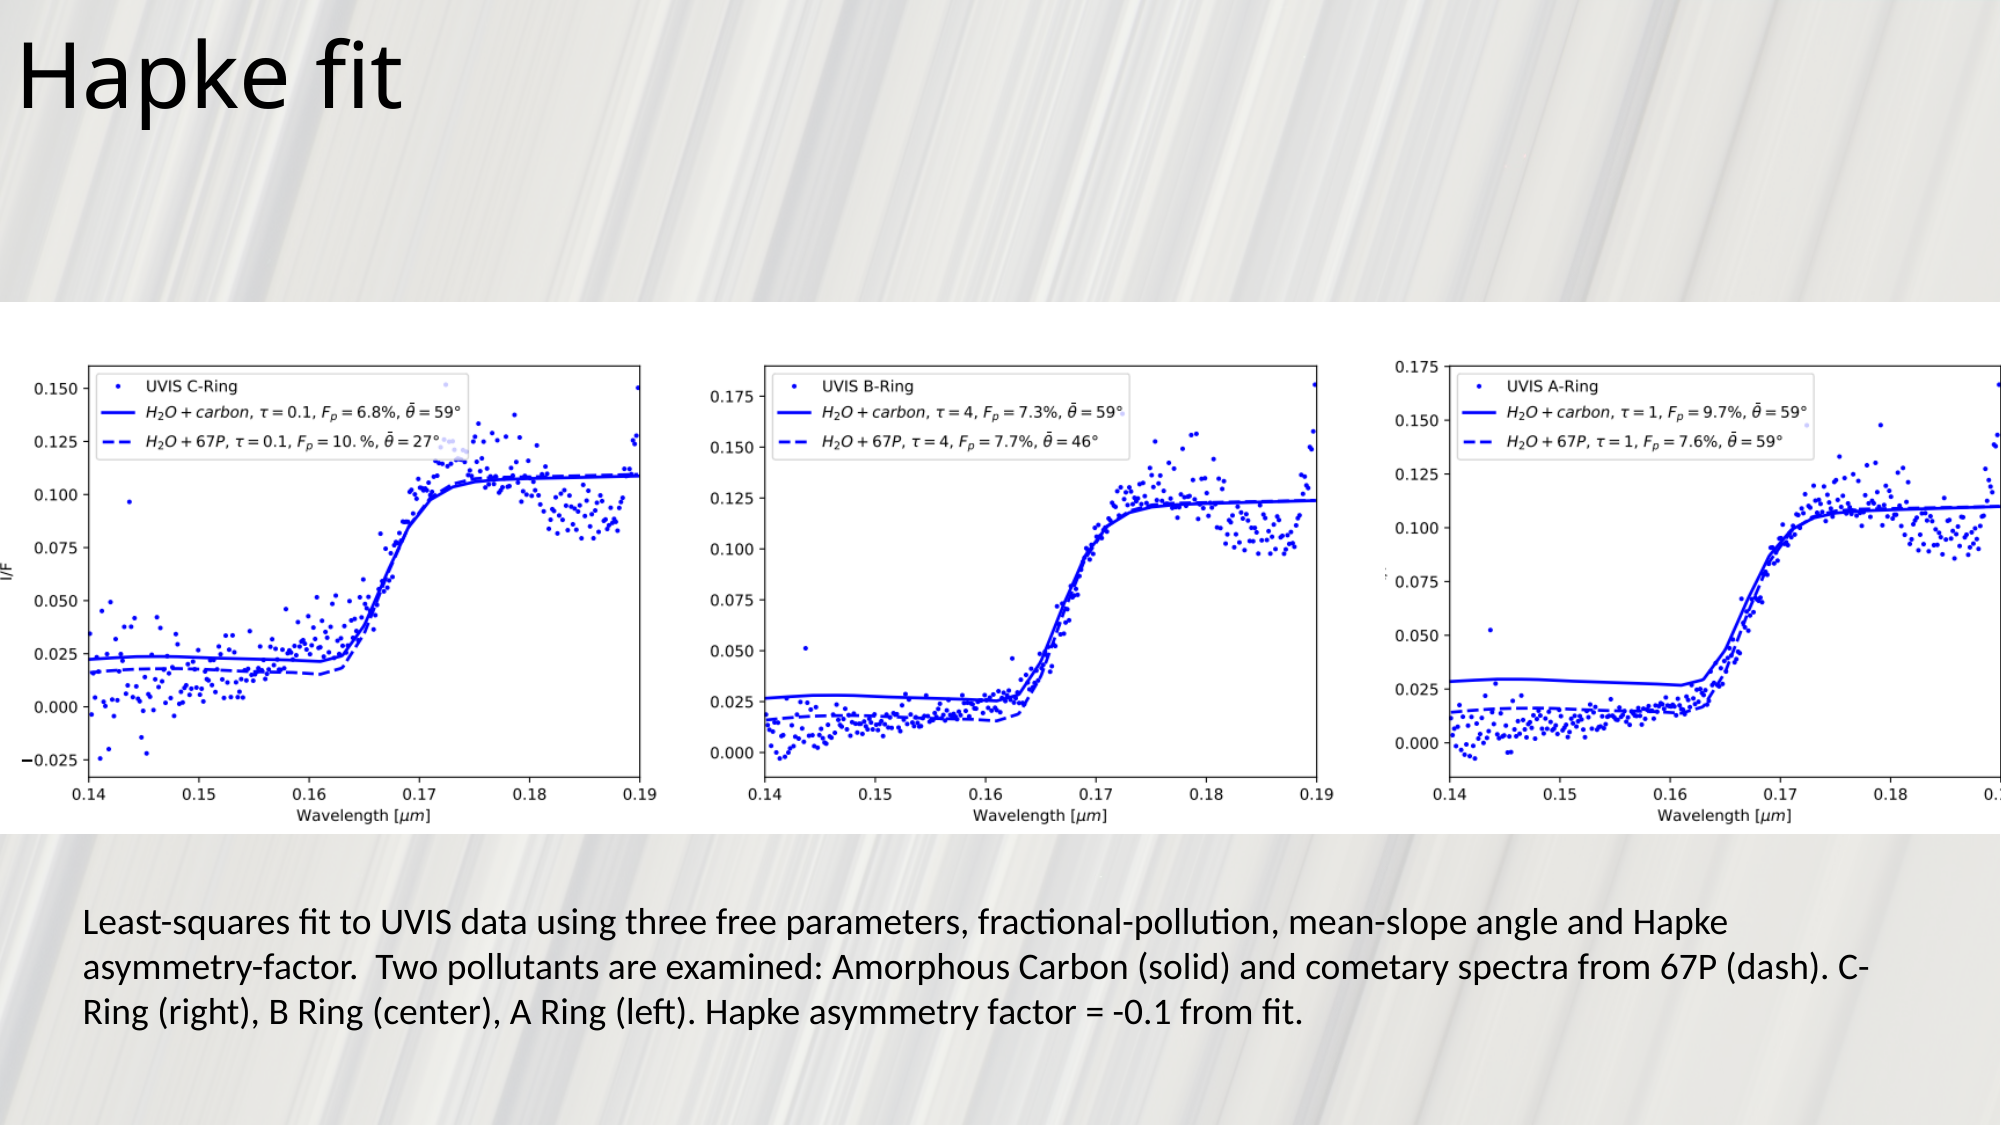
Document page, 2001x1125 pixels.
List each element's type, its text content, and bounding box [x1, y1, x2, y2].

text_box Least-squares fit to UVIS data using three free parameters, fractional-pollution, mean-slope angle and Hapke asymmetry-factor. Two pollutants are examined: Amorphous Carbon (solid) and cometary spectra from 67P (dash). C-Ring (right), B Ring (center), A Ring (left). Hapke asymmetry factor = -0.1 from fit. [67, 889, 1934, 1040]
title Hapke fit [0, 0, 1813, 188]
picture [0, 302, 2000, 834]
